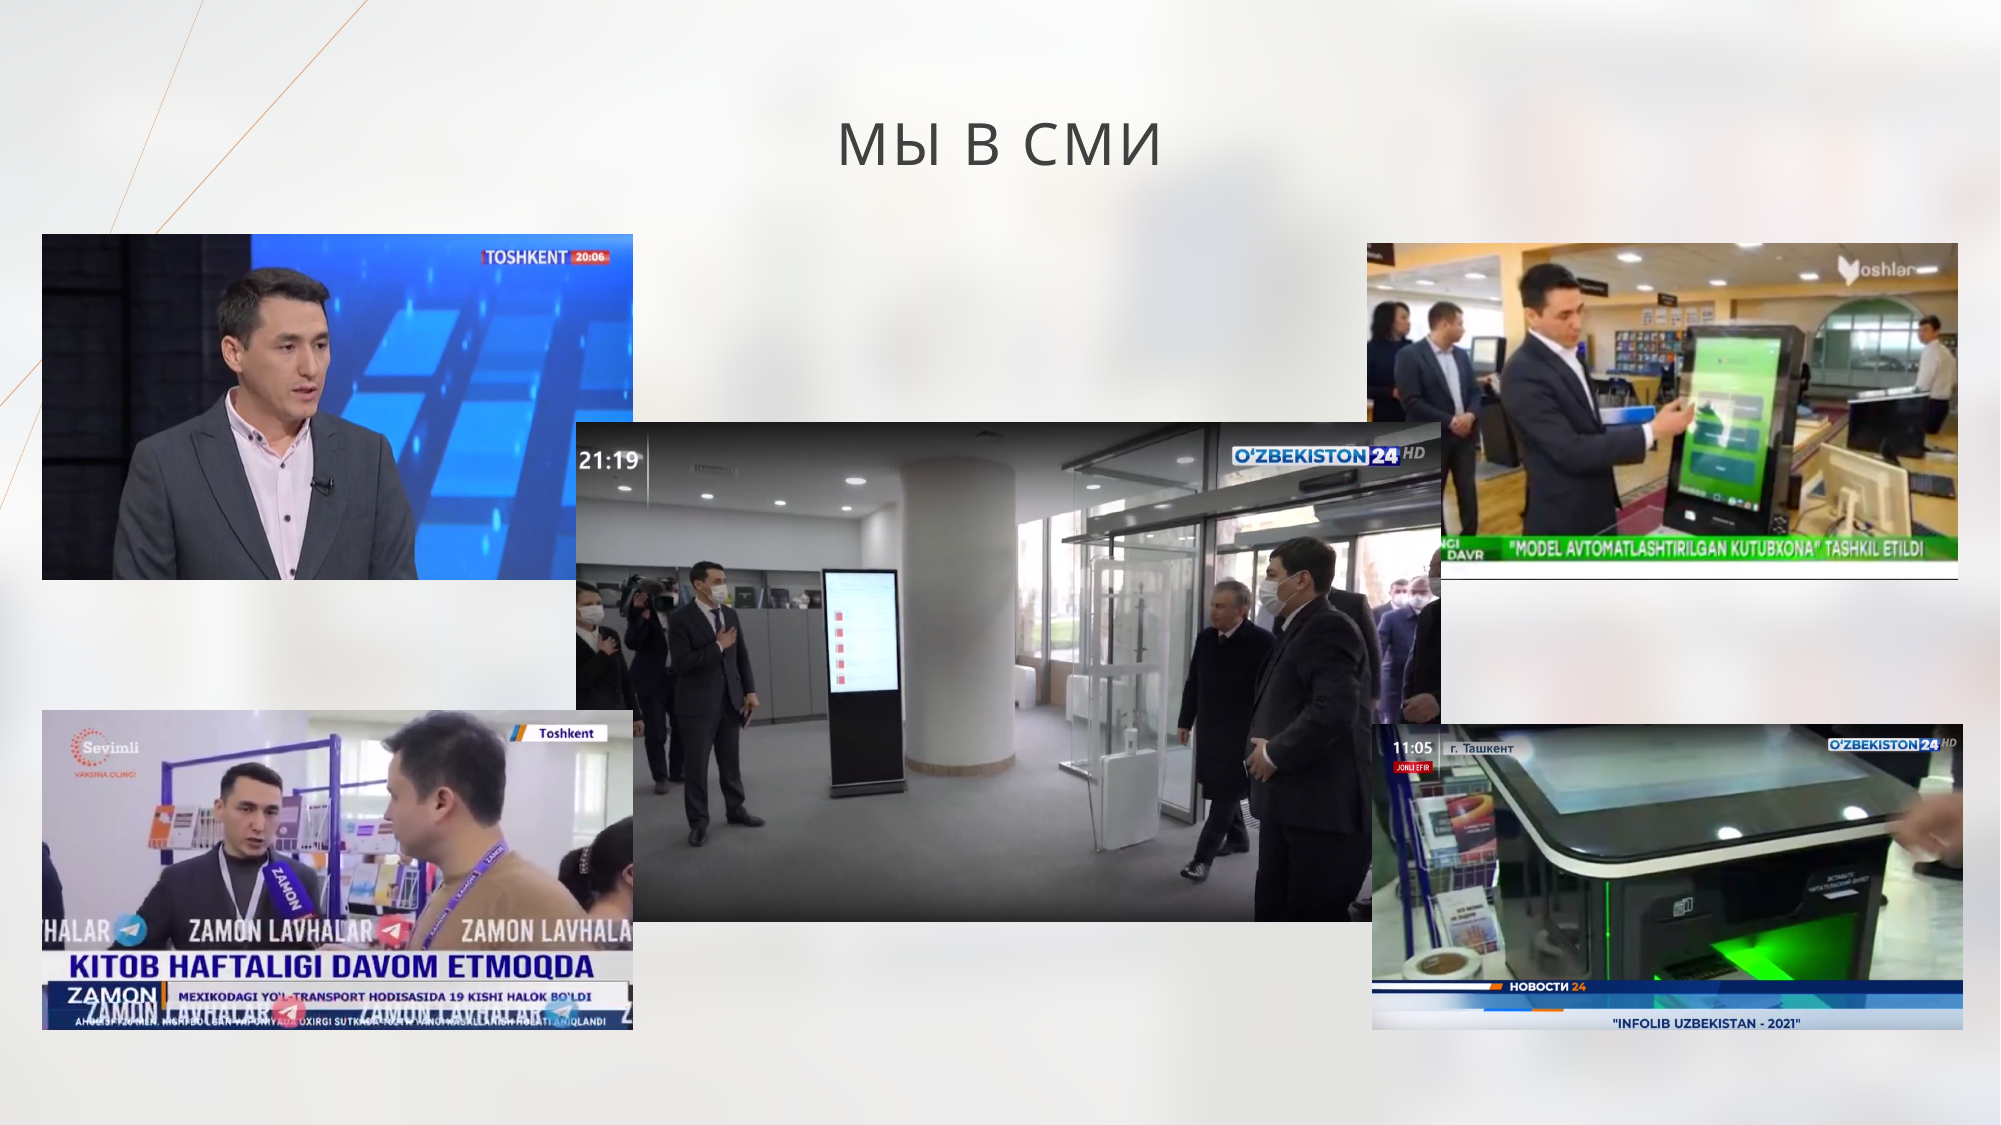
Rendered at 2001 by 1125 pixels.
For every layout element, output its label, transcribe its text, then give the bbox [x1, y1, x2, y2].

picture [42, 234, 1963, 1030]
title МЫ В СМИ [142, 38, 1858, 256]
